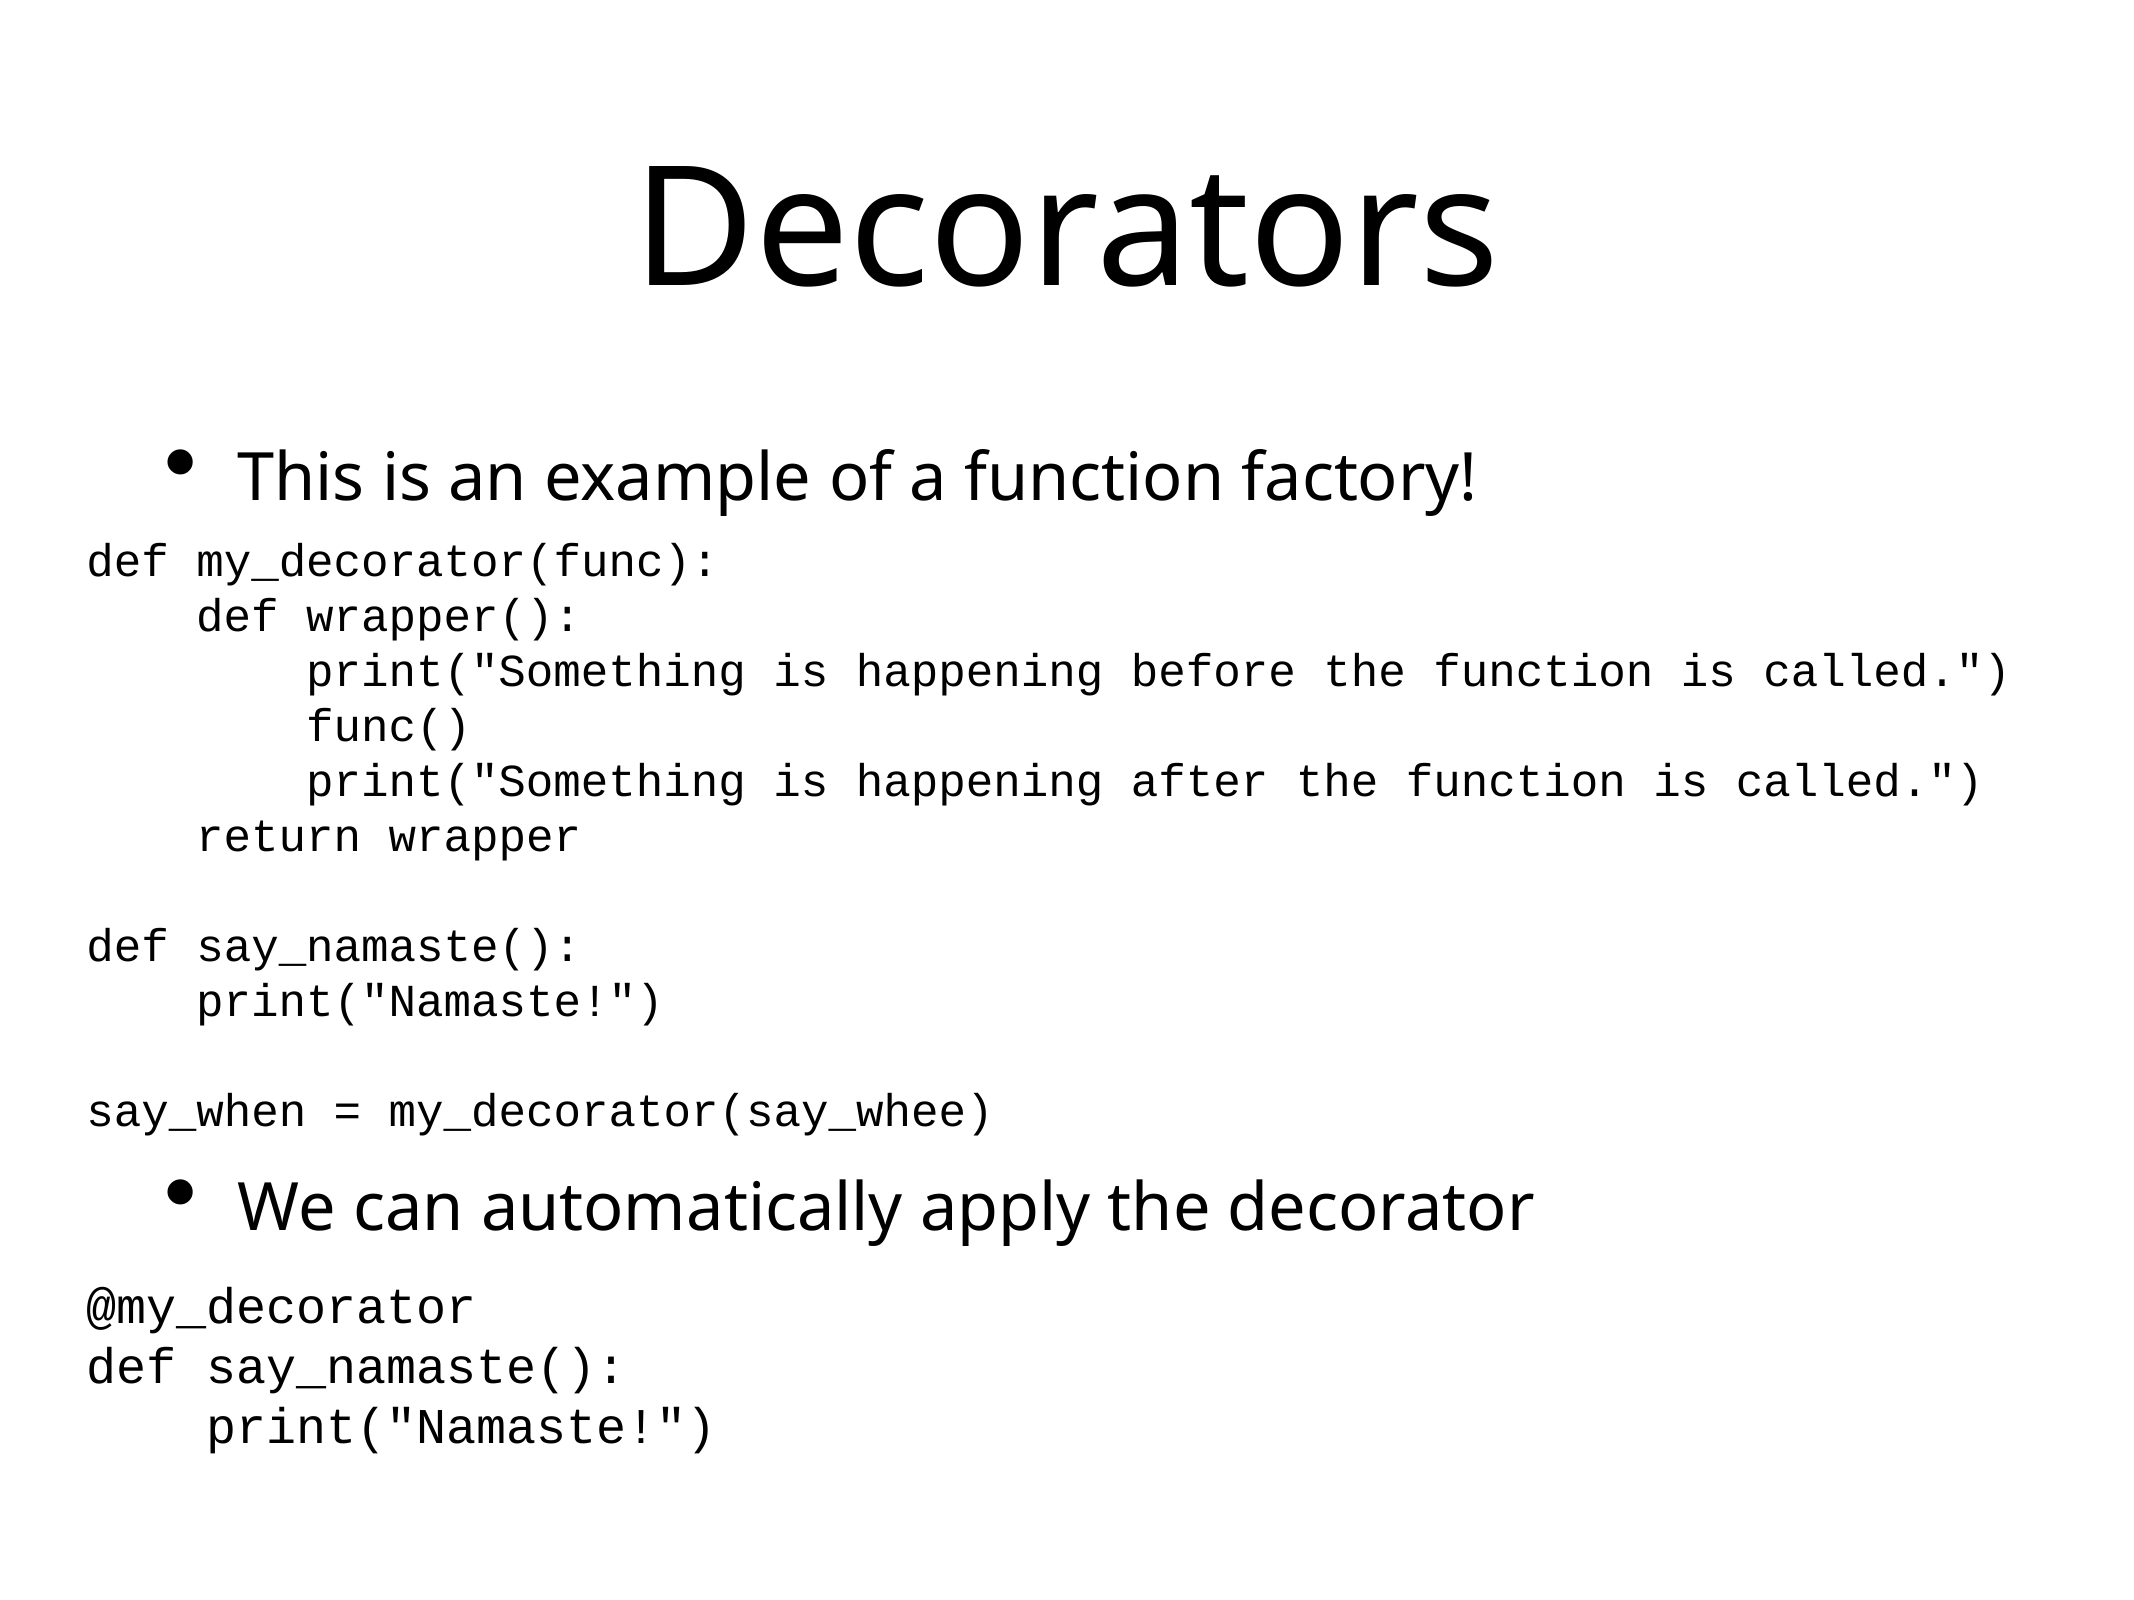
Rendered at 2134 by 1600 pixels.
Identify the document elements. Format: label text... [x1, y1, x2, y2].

list This is an example of a function factory! We can automatically apply the decorator [155, 1144, 1978, 1457]
text_box def my_decorator(func): def wrapper(): print("Something is happening before the function is called.") func() print("Something is happening after the function is called.") return wrapper def say_namaste(): print("Namaste!") say_when = my_decorator(say_whee) [77, 522, 2020, 1144]
list This is an example of a function factory! We can automatically apply the decorator [155, 424, 1978, 522]
text_box @my_decorator def say_namaste(): print("Namaste!") [77, 1265, 725, 1462]
title Decorators [155, 41, 1978, 397]
